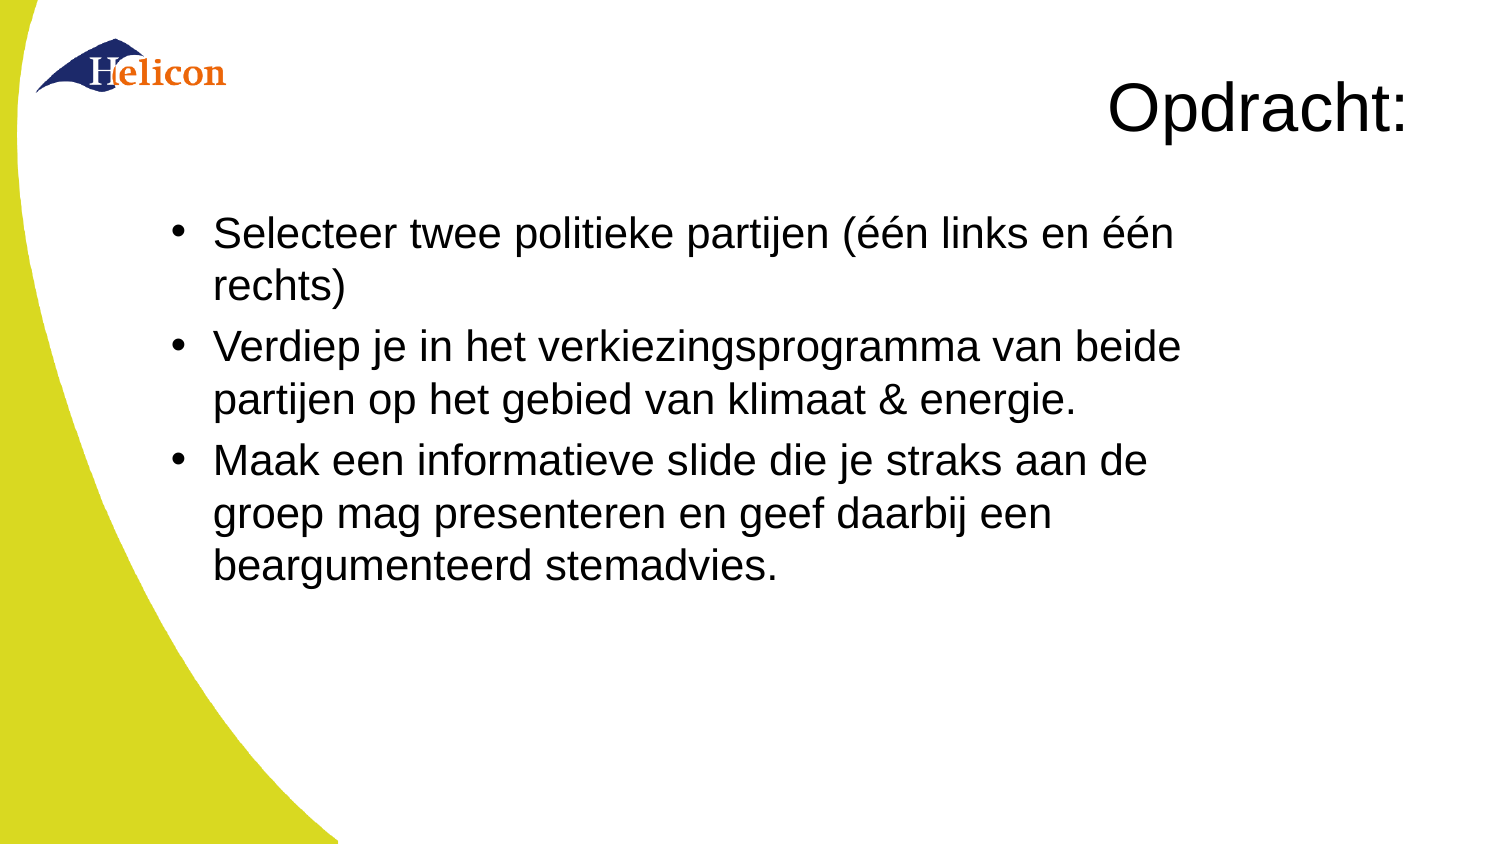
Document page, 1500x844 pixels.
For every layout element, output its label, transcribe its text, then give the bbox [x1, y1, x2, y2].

title Opdracht: [75, 33, 1425, 175]
picture [0, 0, 1500, 844]
list Selecteer twee politieke partijen (één links en één rechts) Verdiep je in het verkiezingsprogramma van beide partijen op het gebied van klimaat & energie. Maak een informatieve slide die je straks aan de groep mag presenteren en geef daarbij een beargumenteerd stemadvies. [155, 196, 1220, 754]
